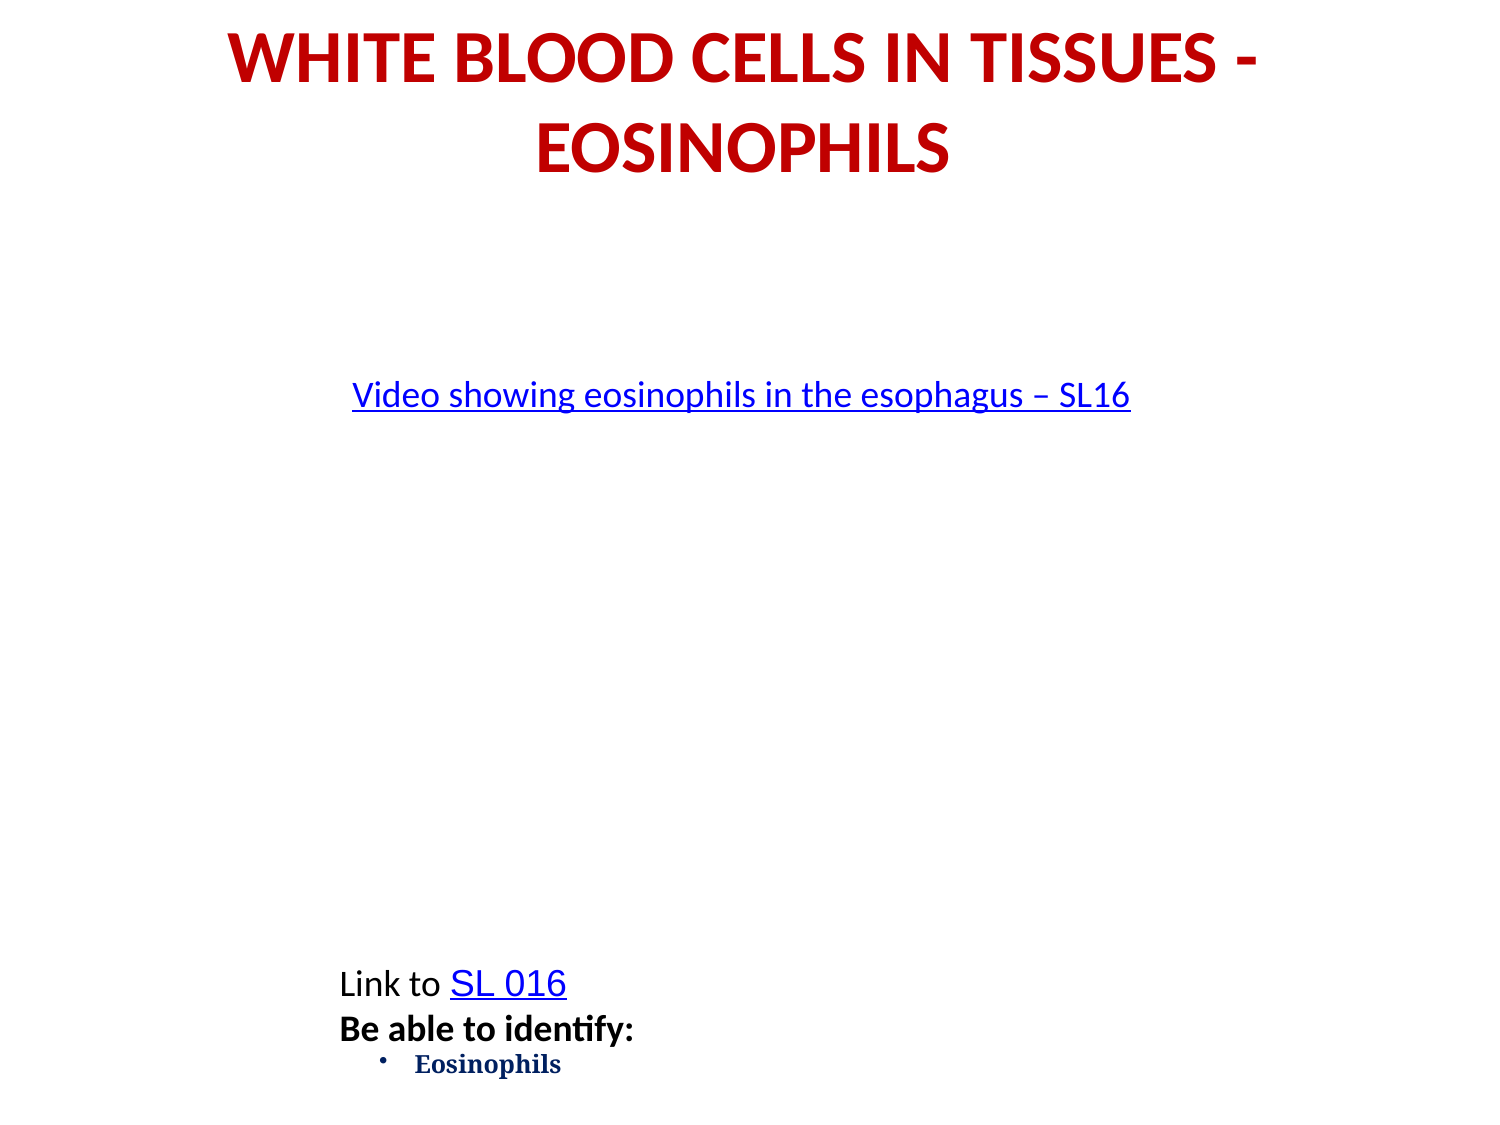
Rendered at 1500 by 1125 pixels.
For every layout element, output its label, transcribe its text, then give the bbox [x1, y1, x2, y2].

text_box Link to SL 016 Be able to identify: Eosinophils [324, 951, 1063, 1086]
text_box White blood cells in tissues - eosinophils [12, 0, 1475, 195]
text_box Video showing eosinophils in the esophagus – SL16 [337, 362, 1200, 423]
